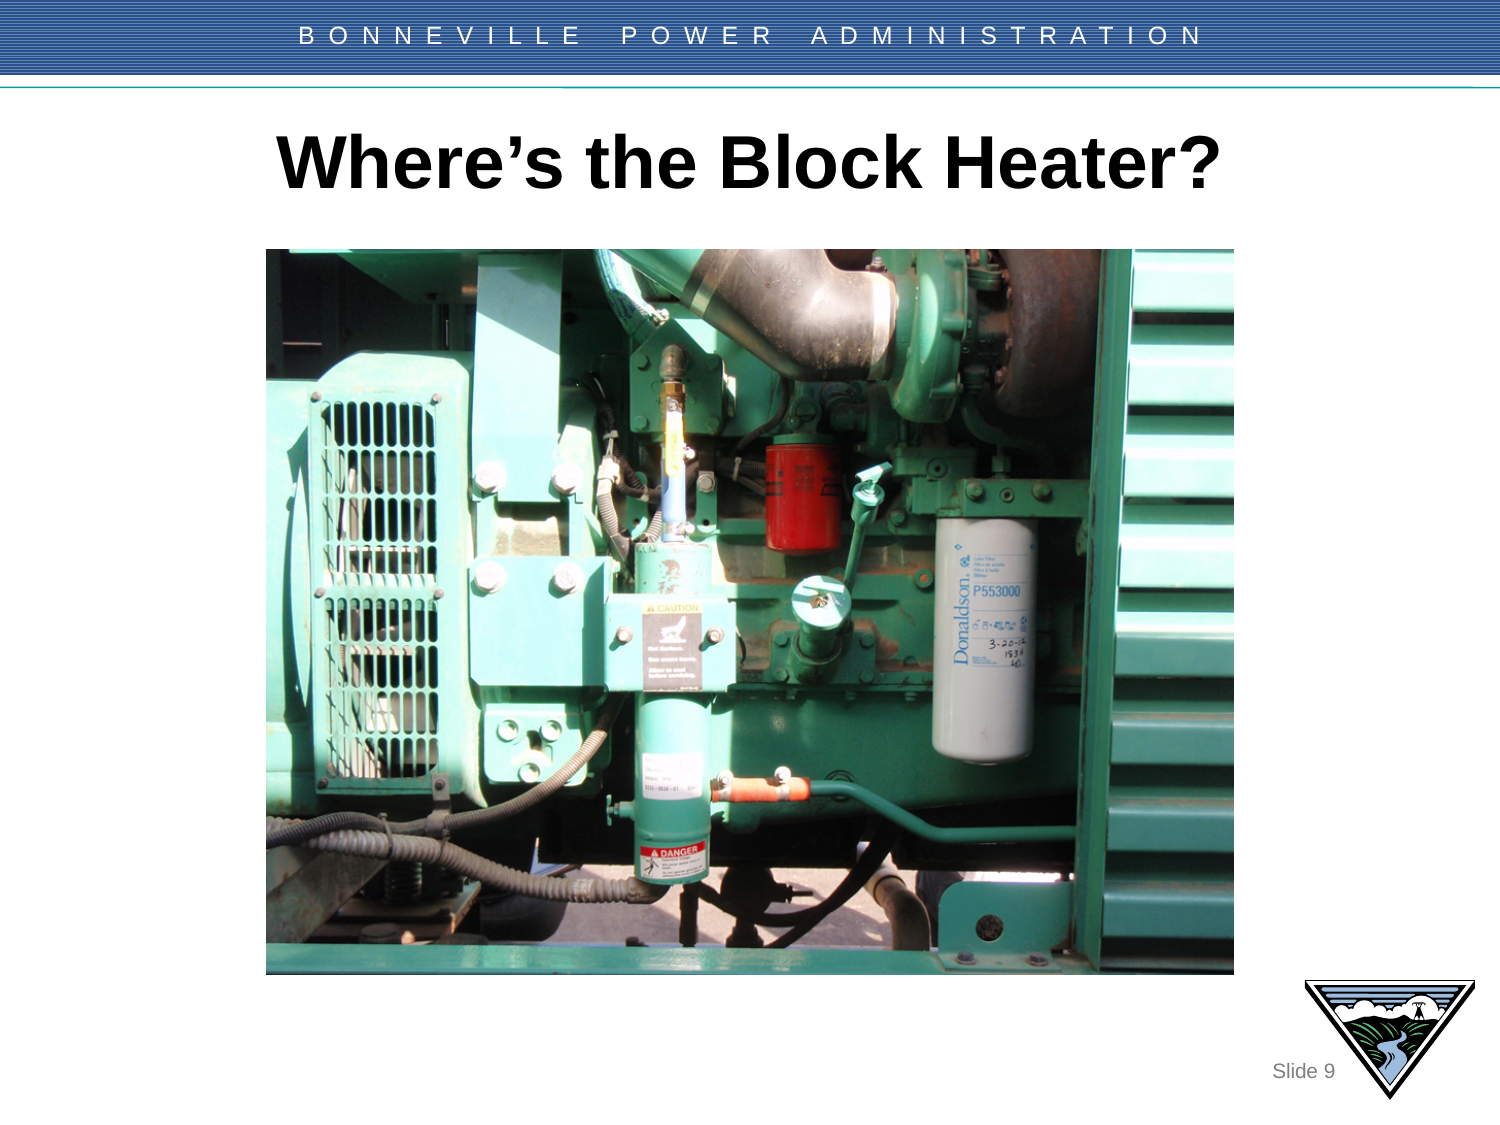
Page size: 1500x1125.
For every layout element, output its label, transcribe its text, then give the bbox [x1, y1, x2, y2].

text_box Where’s the Block Heater? [0, 99, 1500, 218]
picture [266, 249, 1234, 975]
